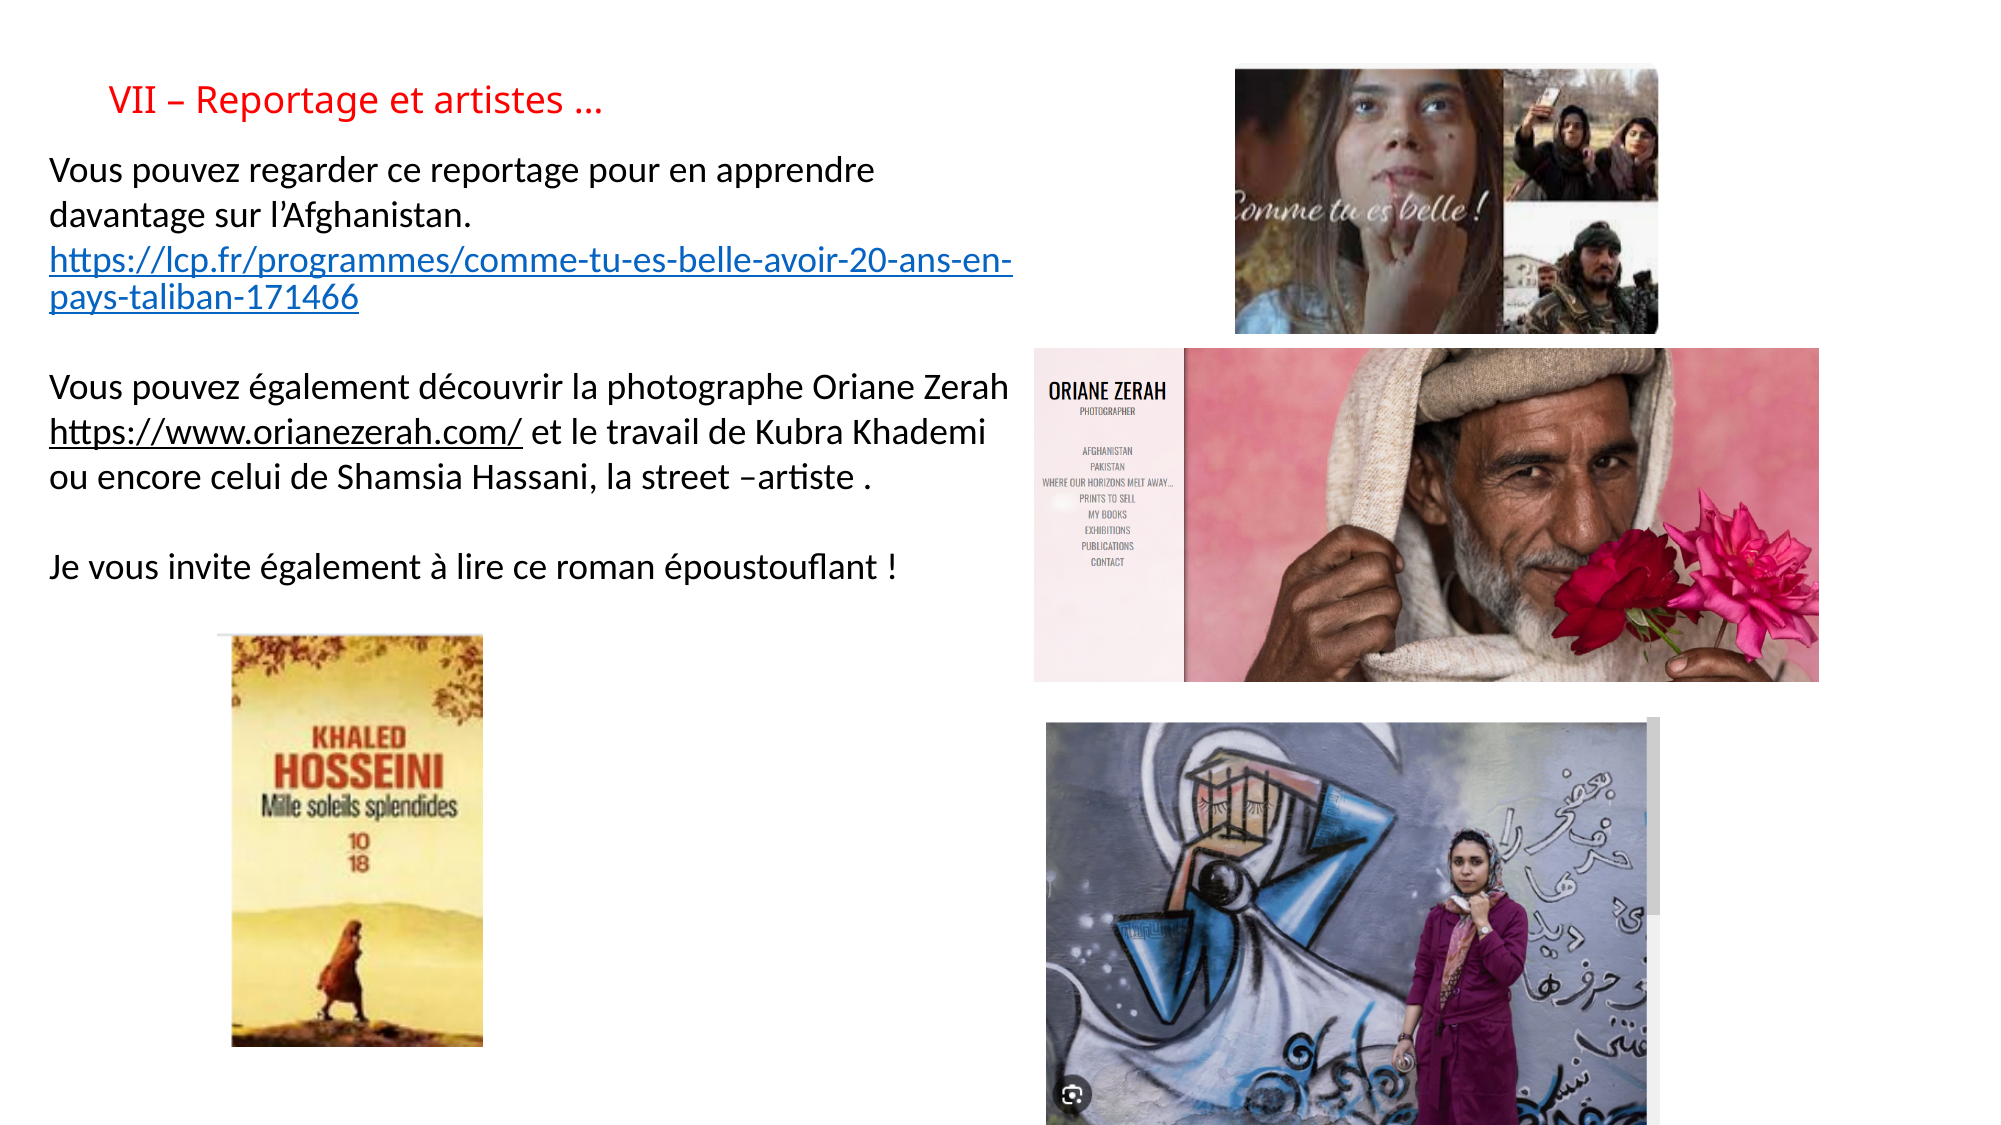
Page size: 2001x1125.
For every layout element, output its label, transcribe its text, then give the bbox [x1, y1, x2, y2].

picture [217, 630, 483, 1047]
picture [1234, 63, 1660, 334]
text_box VII – Reportage et artistes … [94, 69, 1095, 129]
picture [1033, 348, 1819, 682]
text_box Vous pouvez regarder ce reportage pour en apprendre davantage sur l’Afghanistan. https://lcp.fr/programmes/comme-tu-es-belle-avoir-20-ans-en-pays-taliban-171466 Vous pouvez également découvrir la photographe Oriane Zerah https://www.orianezerah.com/ et le travail de Kubra Khademi ou encore celui de Shamsia Hassani, la street –artiste . Je vous invite également à lire ce roman époustouflant ! [34, 137, 1034, 602]
picture [1034, 717, 1660, 1125]
